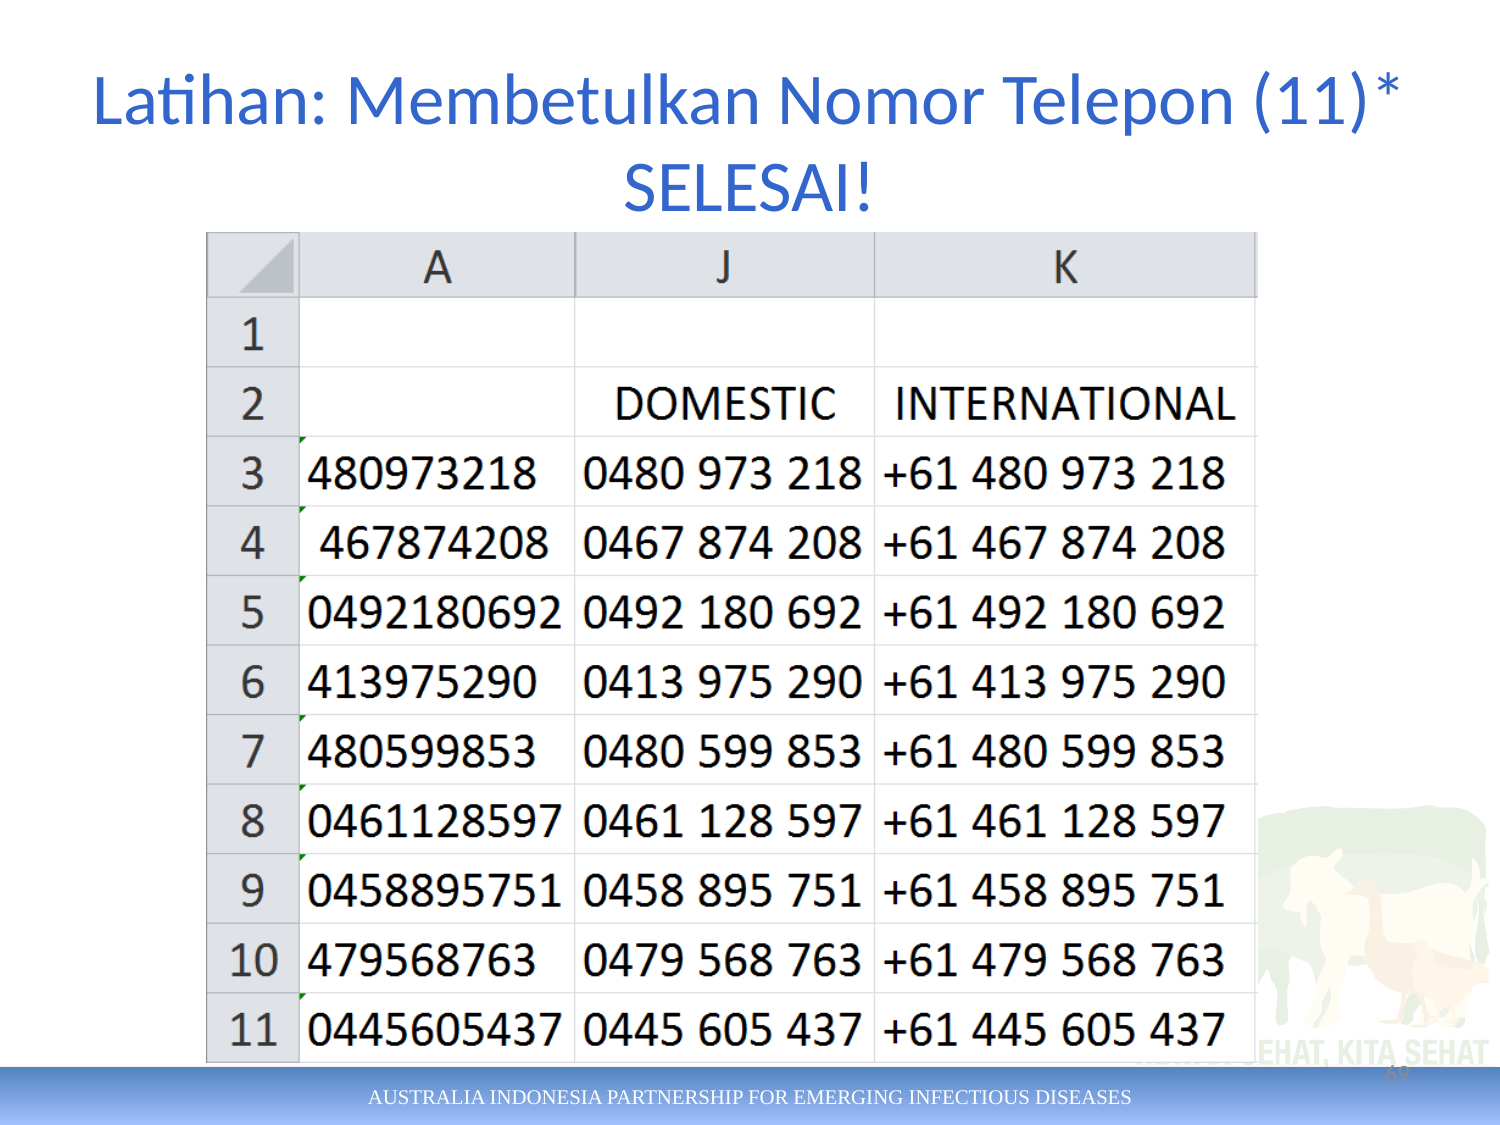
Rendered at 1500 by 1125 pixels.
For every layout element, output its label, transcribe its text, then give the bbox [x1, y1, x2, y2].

picture [206, 232, 1259, 1063]
title Latihan: Membetulkan Nomor Telepon (11)* SELESAI! [75, 45, 1425, 233]
slide_number 69 [1074, 1042, 1425, 1103]
